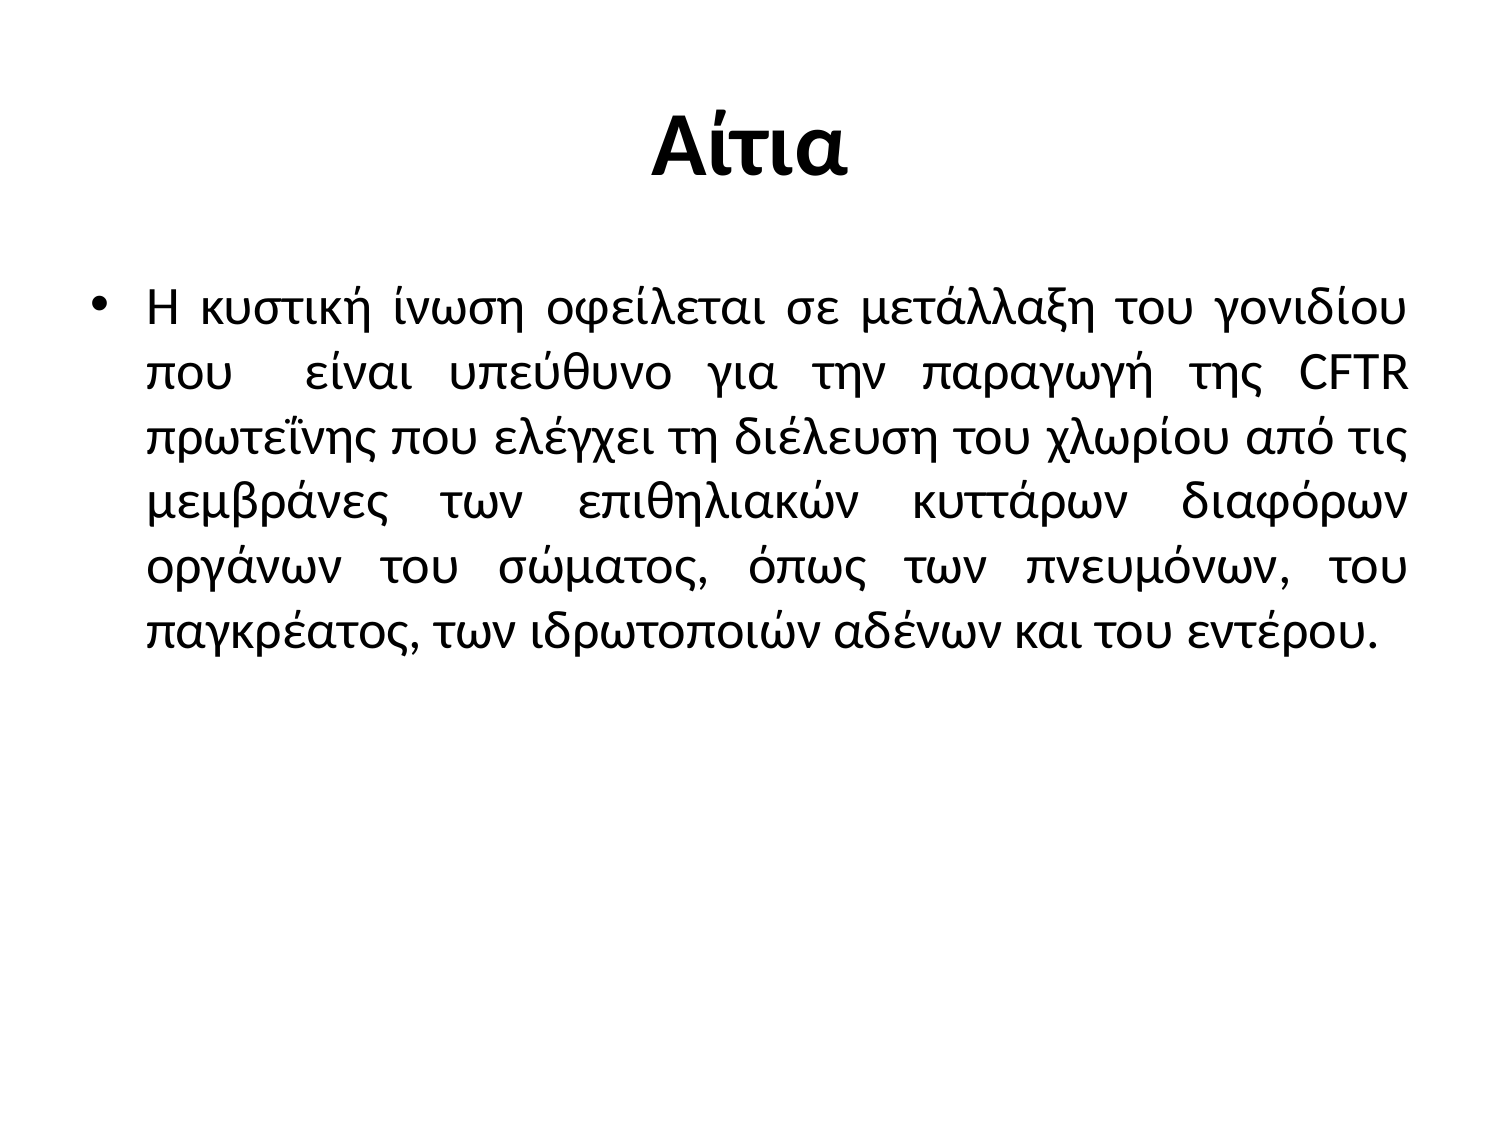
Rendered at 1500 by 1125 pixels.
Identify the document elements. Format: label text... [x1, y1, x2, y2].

title Αίτια [75, 45, 1425, 233]
list Η κυστική ίνωση οφείλεται σε μετάλλαξη του γονιδίου που είναι υπεύθυνο για την παραγωγή της CFTR πρωτεΐνης που ελέγχει τη διέλευση του χλωρίου από τις μεμβράνες των επιθηλιακών κυττάρων διαφόρων οργάνων του σώματος, όπως των πνευμόνων, του παγκρέατος, των ιδρωτοποιών αδένων και του εντέρου. [75, 262, 1425, 1005]
